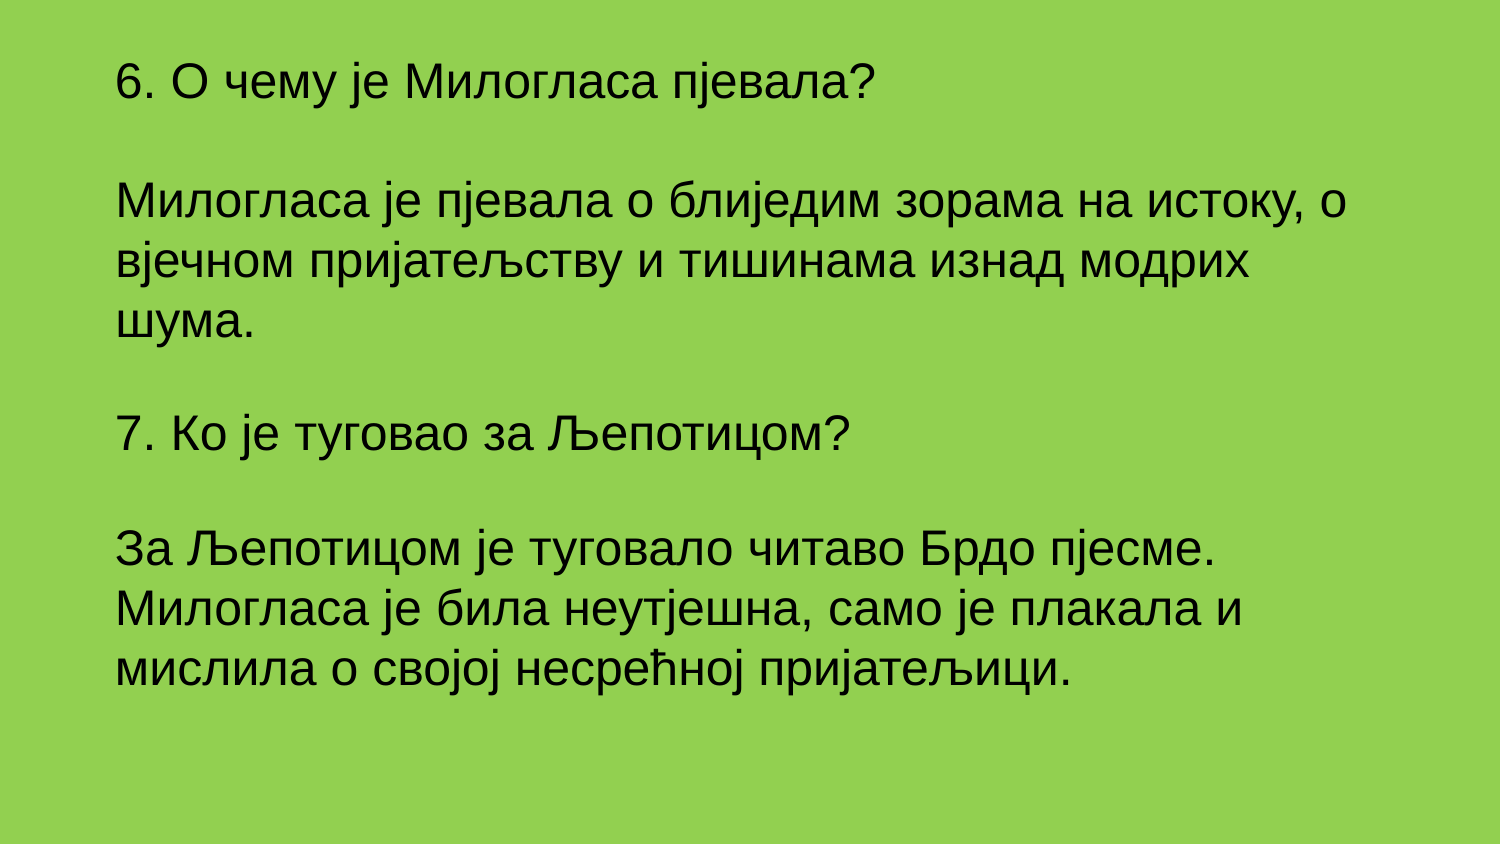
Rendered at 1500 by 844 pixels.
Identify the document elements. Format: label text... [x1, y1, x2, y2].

text_box За Љепотицом је туговало читаво Брдо пјесме. Милогласа је била неутјешна, само је плакала и мислила о својој несрећној пријатељици. [100, 448, 1447, 704]
title Милогласа је пјевала о блиједим зорама на истоку, о вјечном пријатељству и тишинама изнад модрих шума. [100, 176, 1388, 360]
text_box 6. О чему је Милогласа пјевала? [100, 40, 1412, 176]
text_box 7. Ко је туговао за Љепотицом? [100, 393, 1034, 469]
